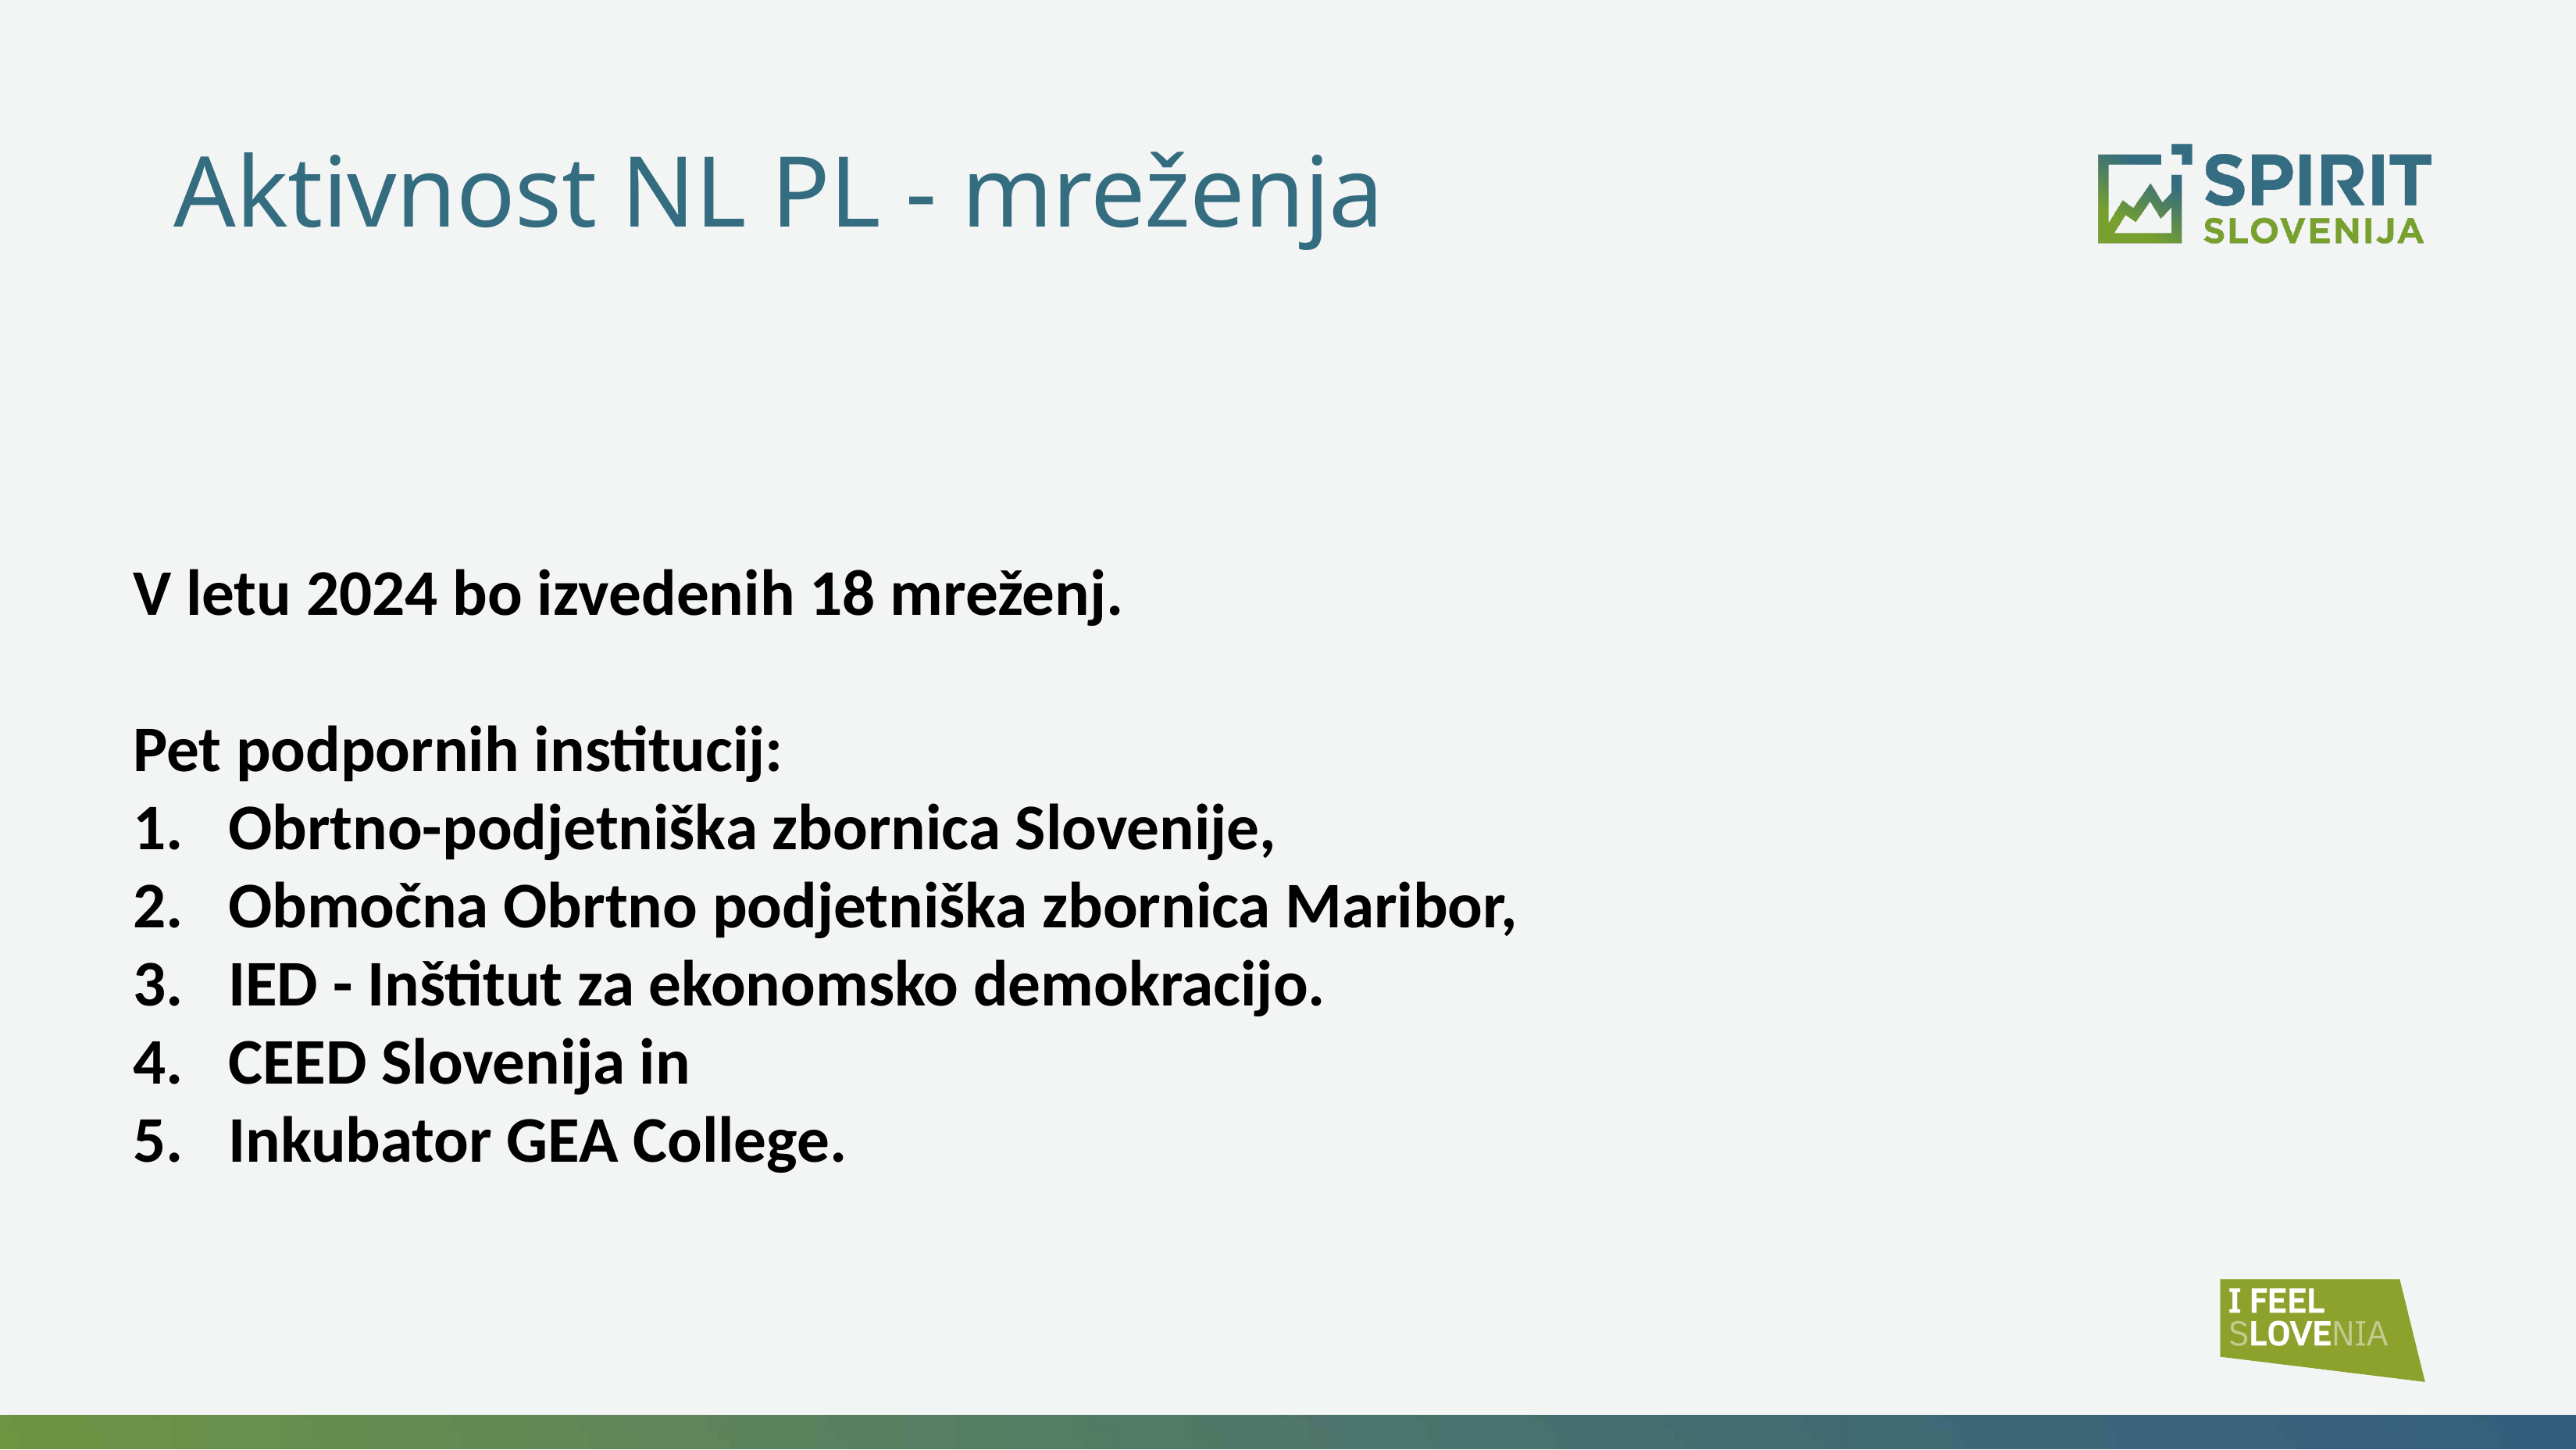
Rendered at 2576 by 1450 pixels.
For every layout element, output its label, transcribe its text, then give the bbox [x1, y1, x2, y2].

text_box V letu 2024 bo izvedenih 18 mreženj. Pet podpornih institucij: Obrtno-podjetniška zbornica Slovenije, Območna Obrtno podjetniška zbornica Maribor, IED - Inštitut za ekonomsko demokracijo. CEED Slovenija in Inkubator GEA College. [121, 544, 2298, 1181]
picture [2570, 1415, 2576, 1449]
picture [2148, 144, 2432, 244]
text_box [250, 1225, 2570, 1450]
picture [0, 1415, 250, 1449]
text_box Aktivnost NL PL - mreženja [173, 101, 2148, 247]
